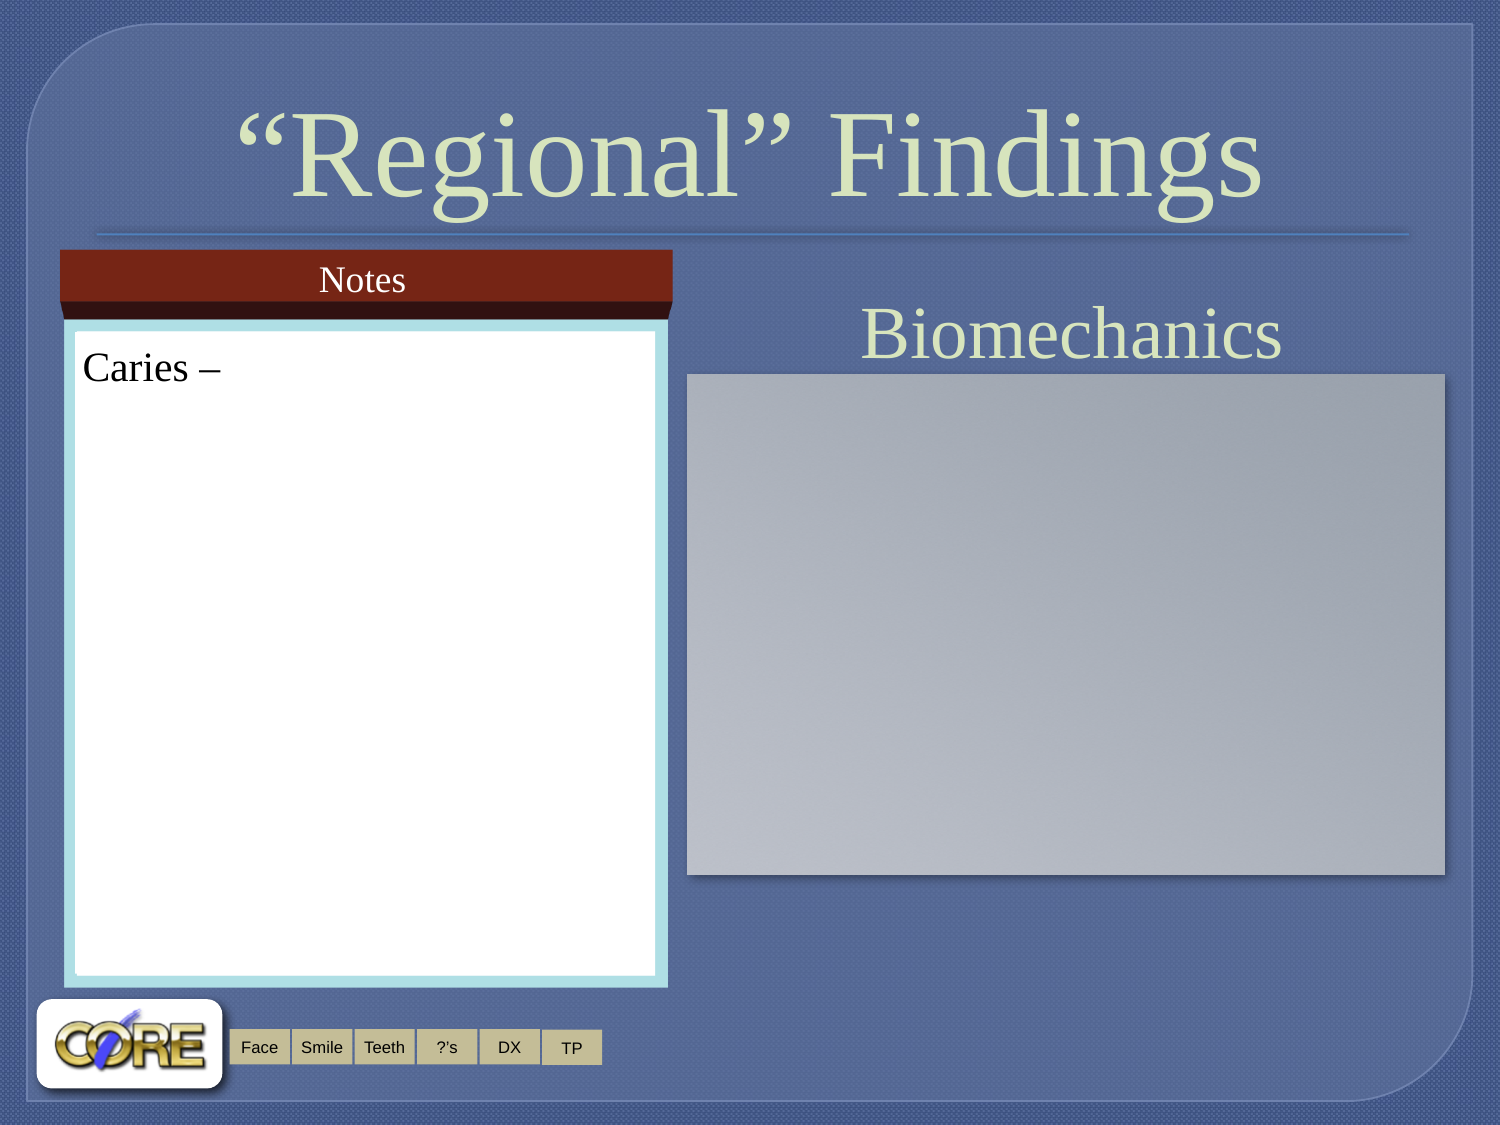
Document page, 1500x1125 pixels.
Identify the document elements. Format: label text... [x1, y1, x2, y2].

text_box Biomechanics [686, 275, 1459, 381]
picture [0, 0, 1500, 1125]
list Caries – [74, 331, 655, 975]
text_box “Regional” Findings [82, 64, 1418, 230]
